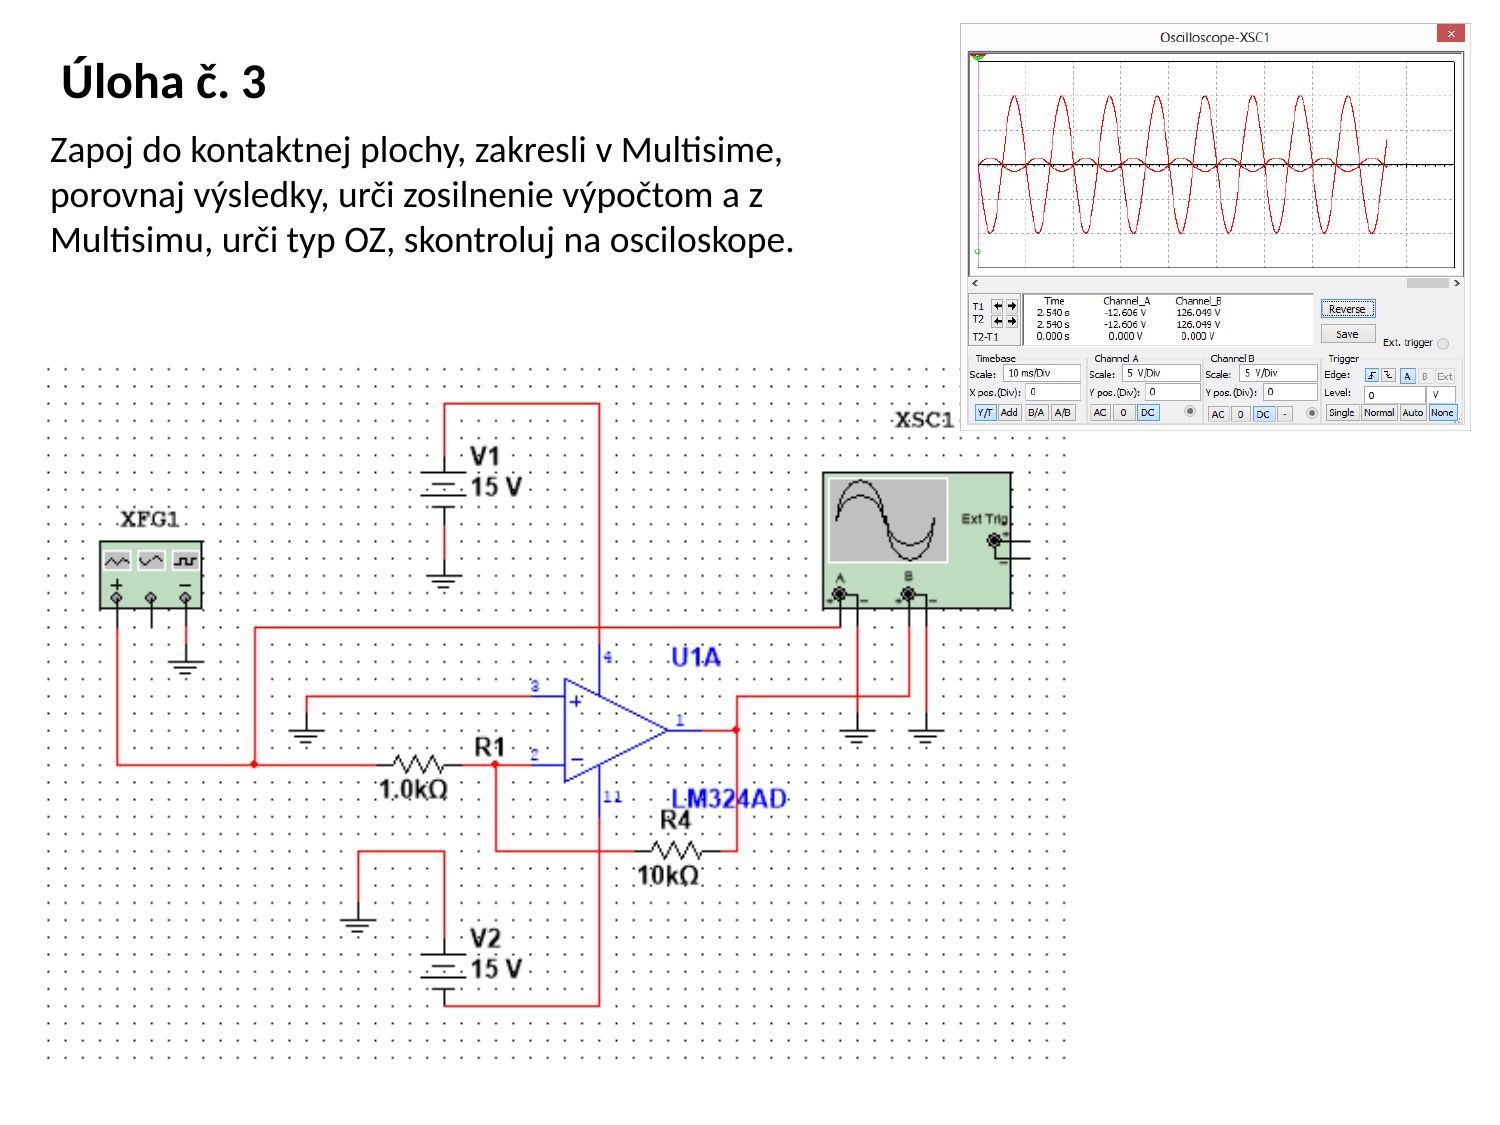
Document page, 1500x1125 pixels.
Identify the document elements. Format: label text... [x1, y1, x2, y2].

picture [46, 23, 1471, 1065]
text_box Úloha č. 3 [46, 41, 926, 177]
text_box Zapoj do kontaktnej plochy, zakresli v Multisime, porovnaj výsledky, urči zosilnenie výpočtom a z Multisimu, urči typ OZ, skontroluj na osciloskope. [35, 117, 926, 268]
